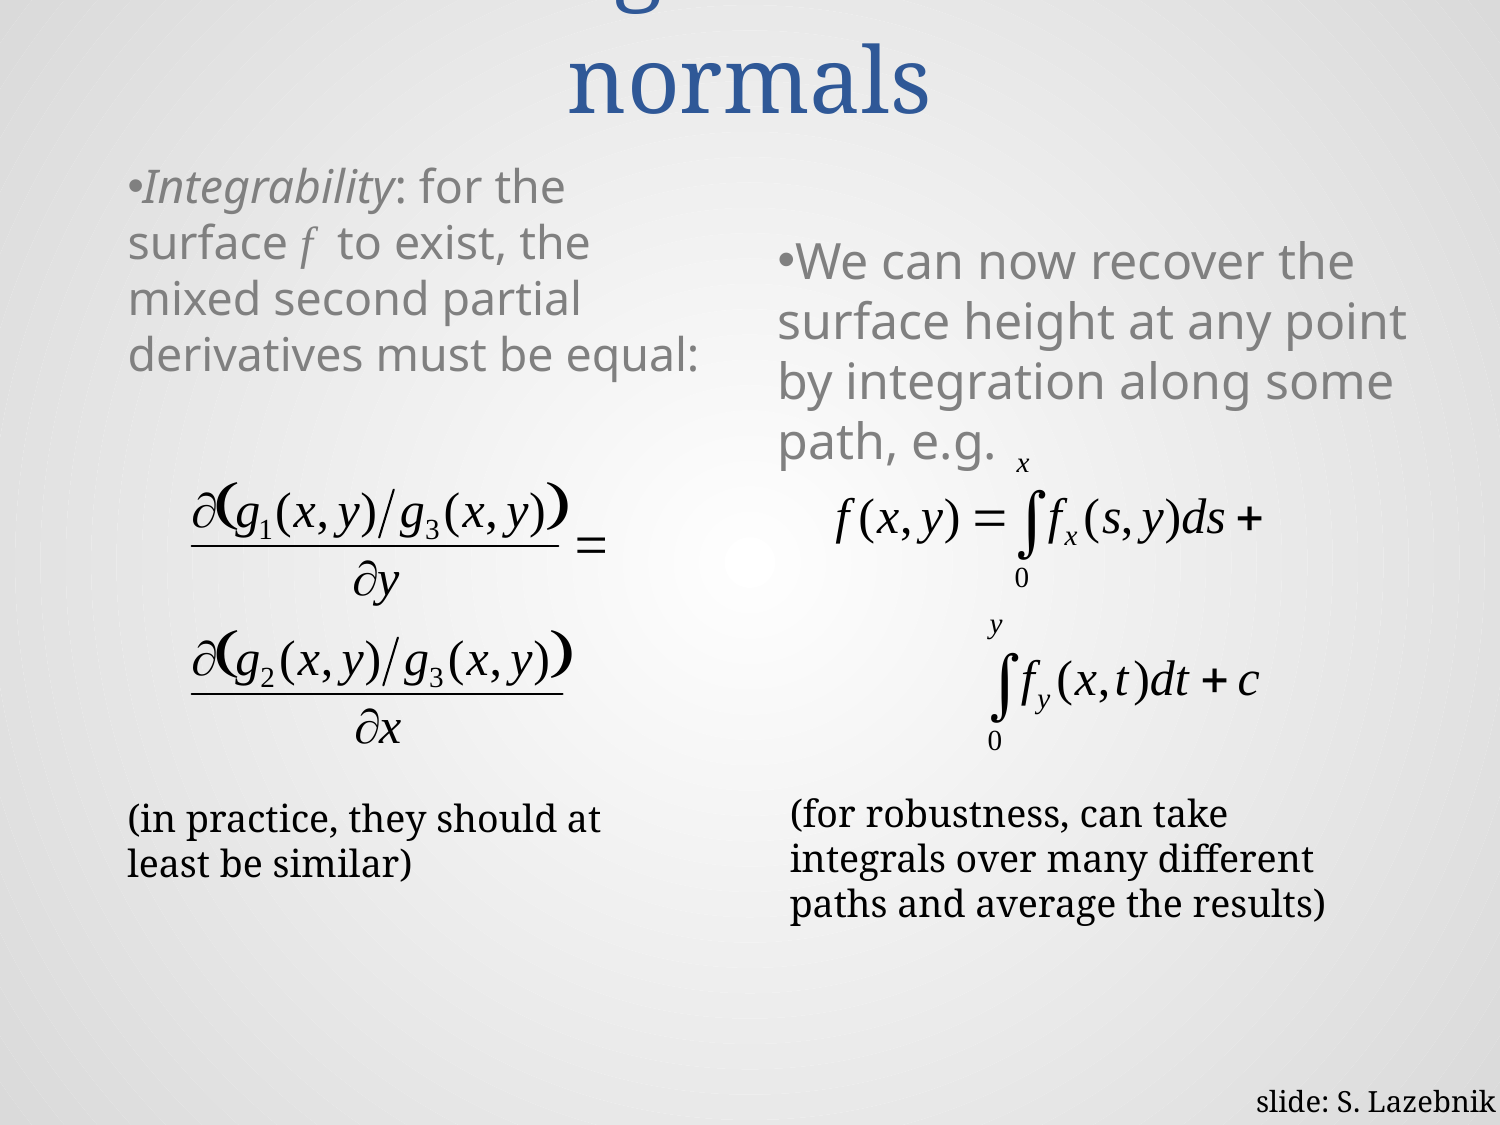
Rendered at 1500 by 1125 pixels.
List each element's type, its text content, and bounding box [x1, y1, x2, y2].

text_box (for robustness, can take integrals over many different paths and average the results) [774, 782, 1364, 933]
text_box (in practice, they should at least be similar) [112, 787, 677, 893]
text_box slide: S. Lazebnik [1241, 1076, 1500, 1125]
picture [824, 449, 1267, 753]
picture [187, 480, 605, 751]
list Integrability: for the surface f to exist, the mixed second partial derivatives must be equal: [112, 149, 738, 425]
title Recovering a surface from normals [0, 0, 1500, 139]
list We can now recover the surface height at any point by integration along some path, e.g. [762, 221, 1425, 965]
